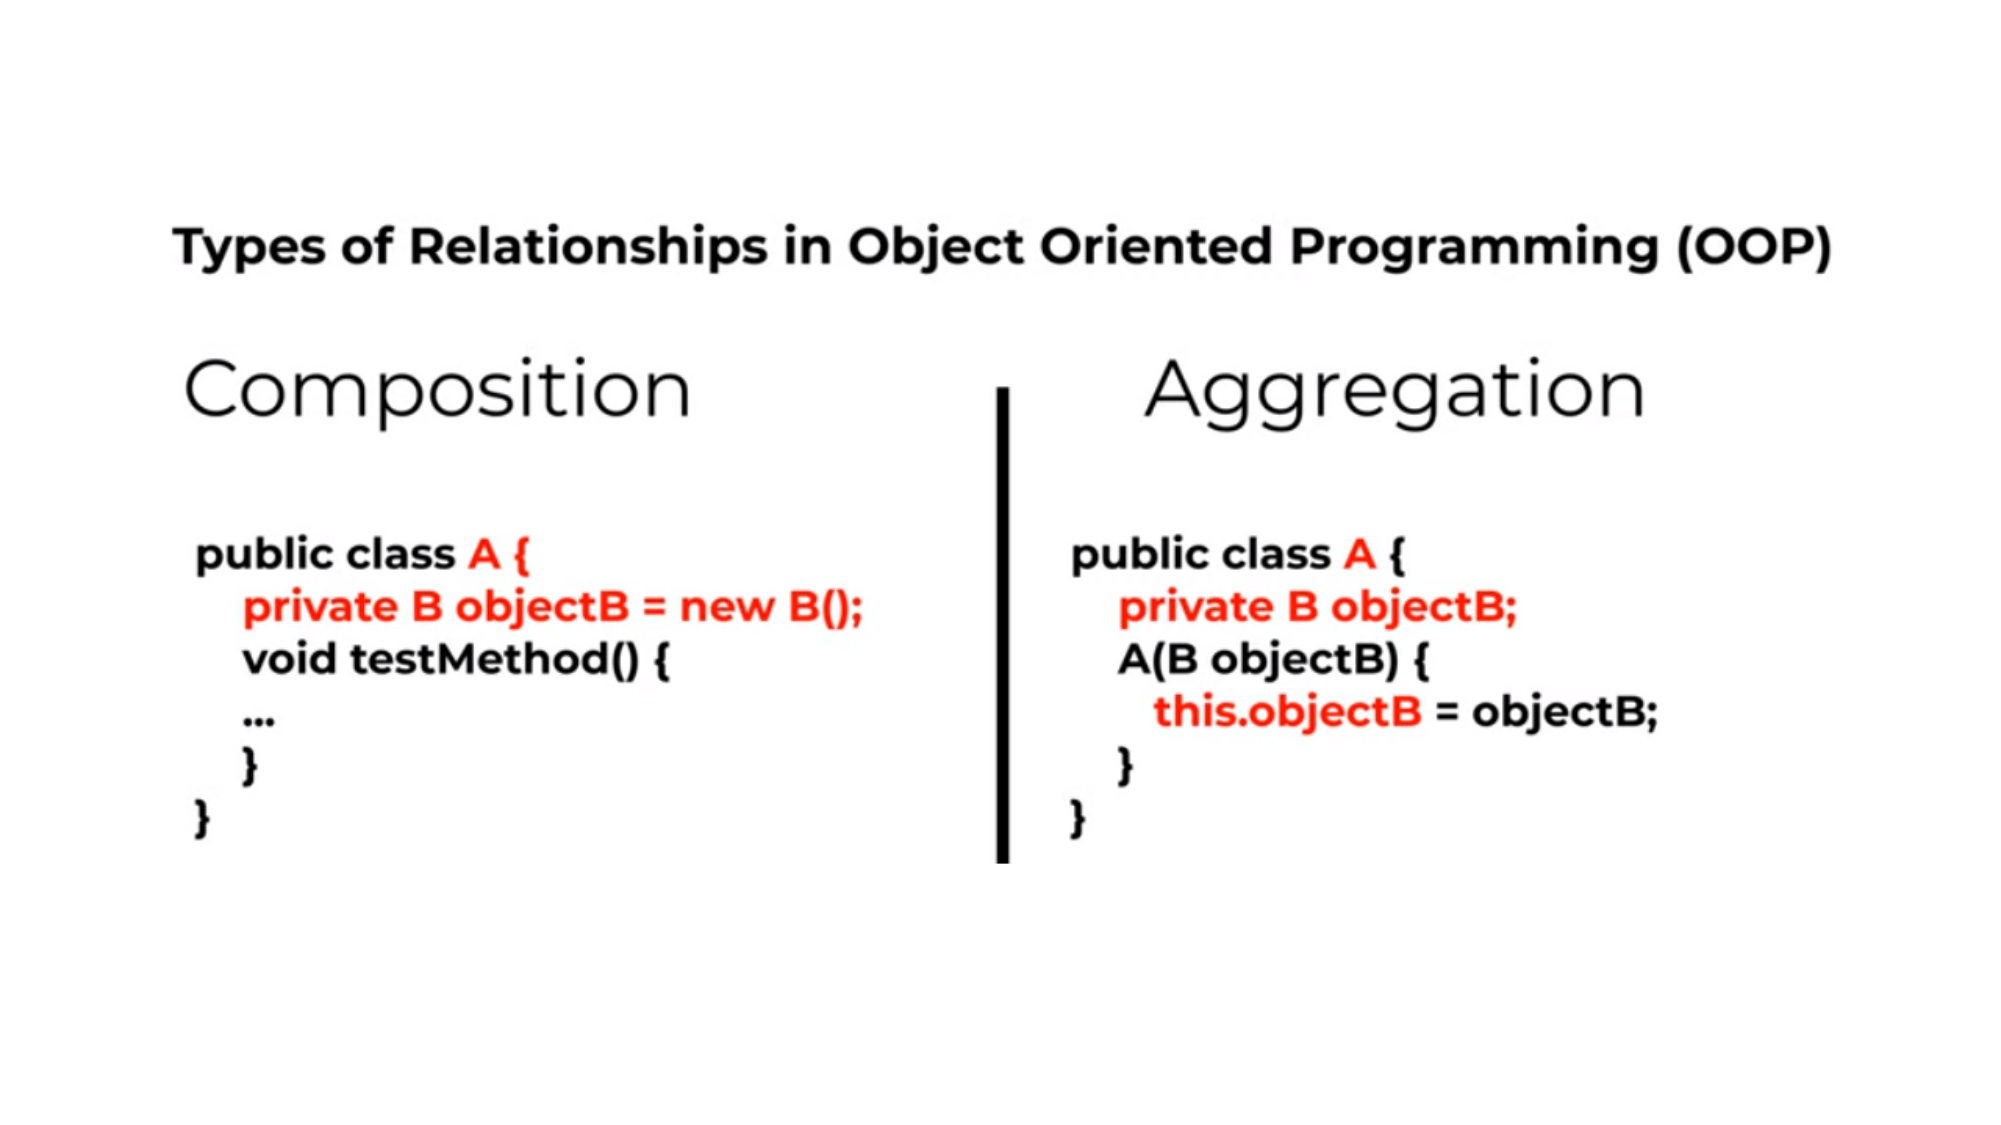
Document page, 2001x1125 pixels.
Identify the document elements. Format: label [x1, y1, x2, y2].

picture [166, 199, 1834, 926]
